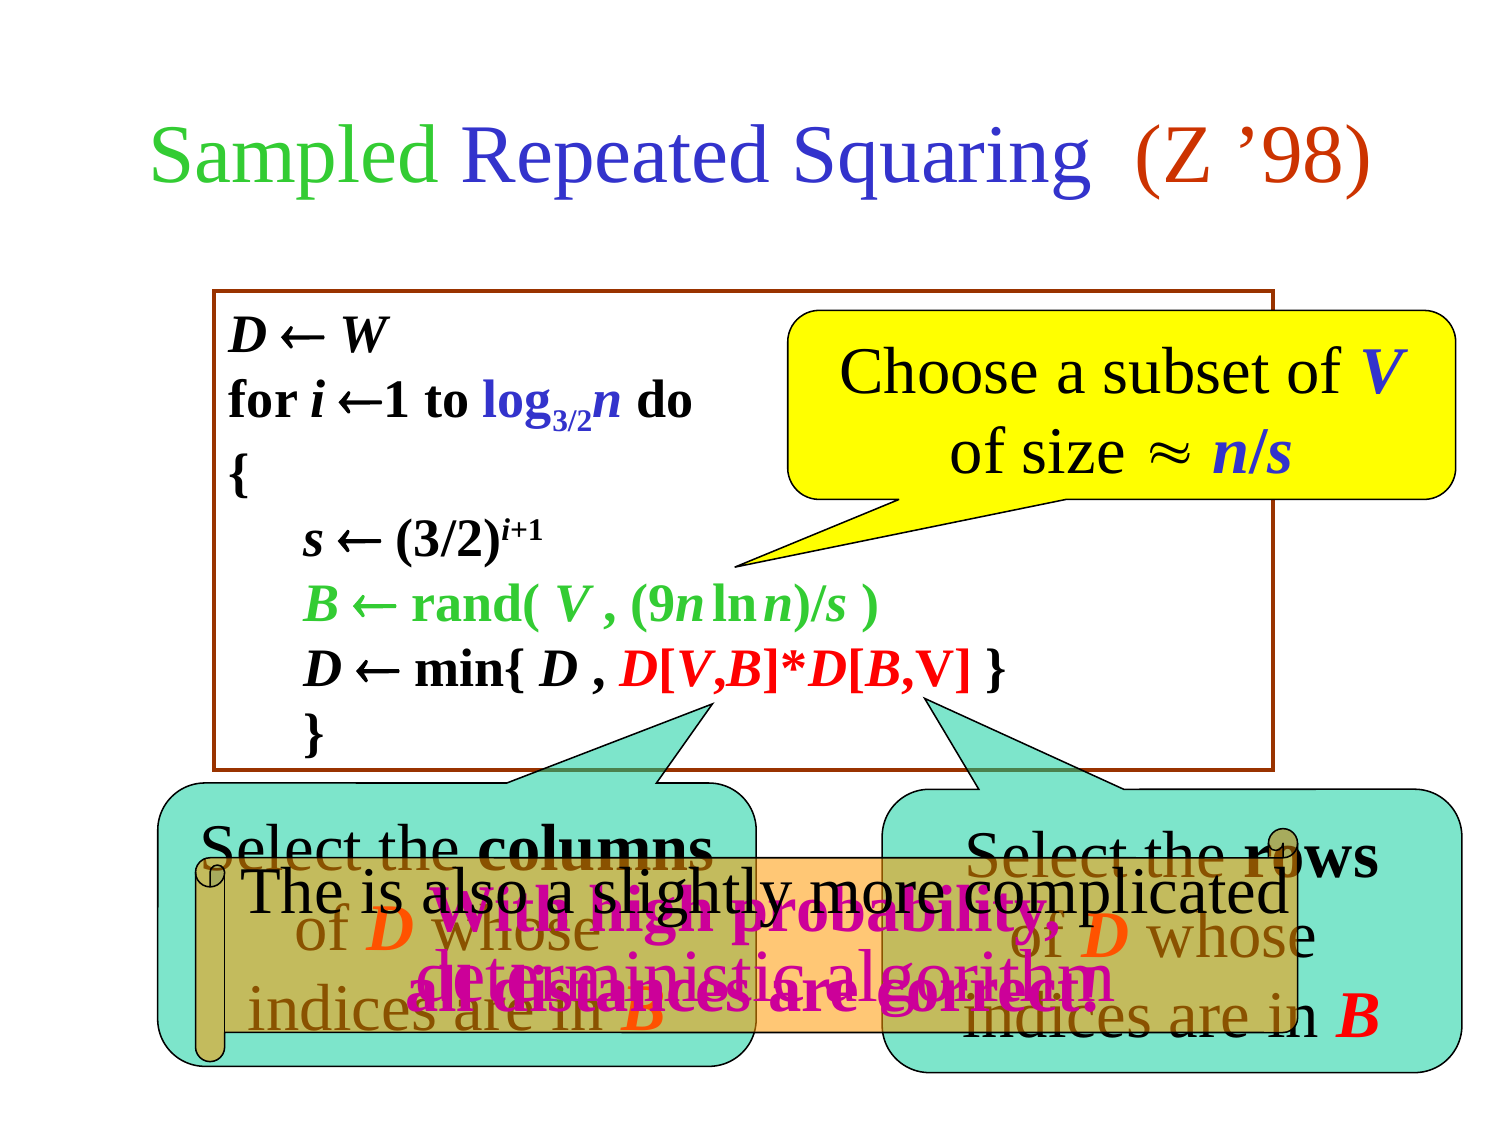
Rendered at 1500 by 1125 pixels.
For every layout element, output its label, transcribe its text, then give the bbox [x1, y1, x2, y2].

text_box With high probability, all distances are correct! [195, 1025, 1296, 1062]
text_box Choose a subset of V of size  n/s [734, 310, 1456, 568]
text_box D  W for i 1 to log3/2n do { s  (3/2)i+1 B  rand( V , (9n ln n)/s ) D  min{ D , D[V,B]*D[B,V] } } [214, 291, 1273, 770]
text_box The is also a slightly more complicated deterministic algorithm [100, 839, 1431, 1025]
text_box Select the columns of D whose indices are in B [158, 1025, 755, 1067]
text_box Select the columns of D whose indices are in B [157, 703, 757, 839]
text_box Select the rows of D whose indices are in B [882, 698, 1462, 1073]
title Sampled Repeated Squaring (Z ’98) [45, 96, 1475, 203]
